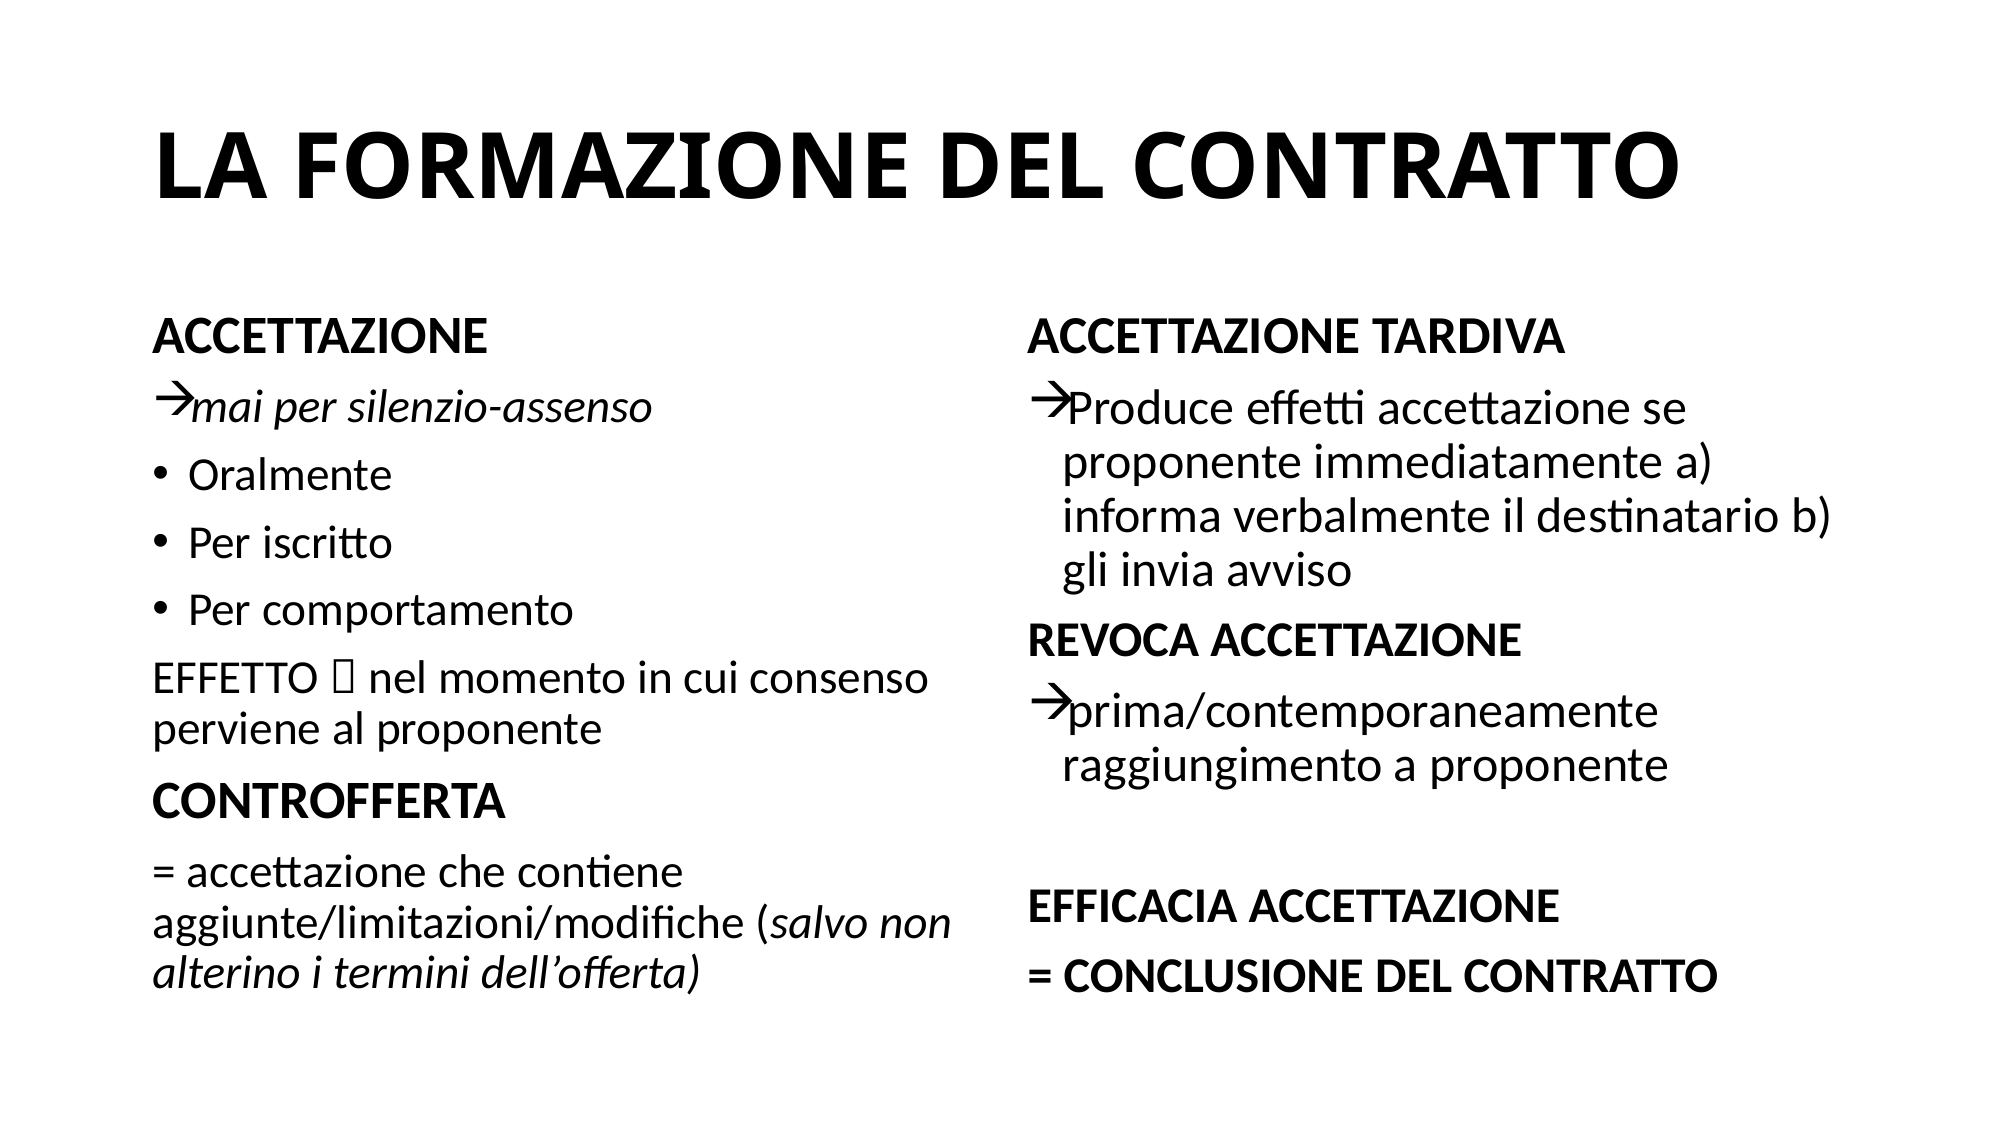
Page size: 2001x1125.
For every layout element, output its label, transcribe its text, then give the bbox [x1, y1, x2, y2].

list ACCETTAZIONE mai per silenzio-assenso Oralmente Per iscritto Per comportamento EFFETTO  nel momento in cui consenso perviene al proponente CONTROFFERTA = accettazione che contiene aggiunte/limitazioni/modifiche (salvo non alterino i termini dell’offerta) [137, 299, 988, 1014]
list ACCETTAZIONE TARDIVA Produce effetti accettazione se proponente immediatamente a) informa verbalmente il destinatario b) gli invia avviso REVOCA ACCETTAZIONE prima/contemporaneamente raggiungimento a proponente EFFICACIA ACCETTAZIONE = CONCLUSIONE DEL CONTRATTO [1012, 299, 1863, 1014]
title LA FORMAZIONE DEL CONTRATTO [137, 59, 1863, 278]
